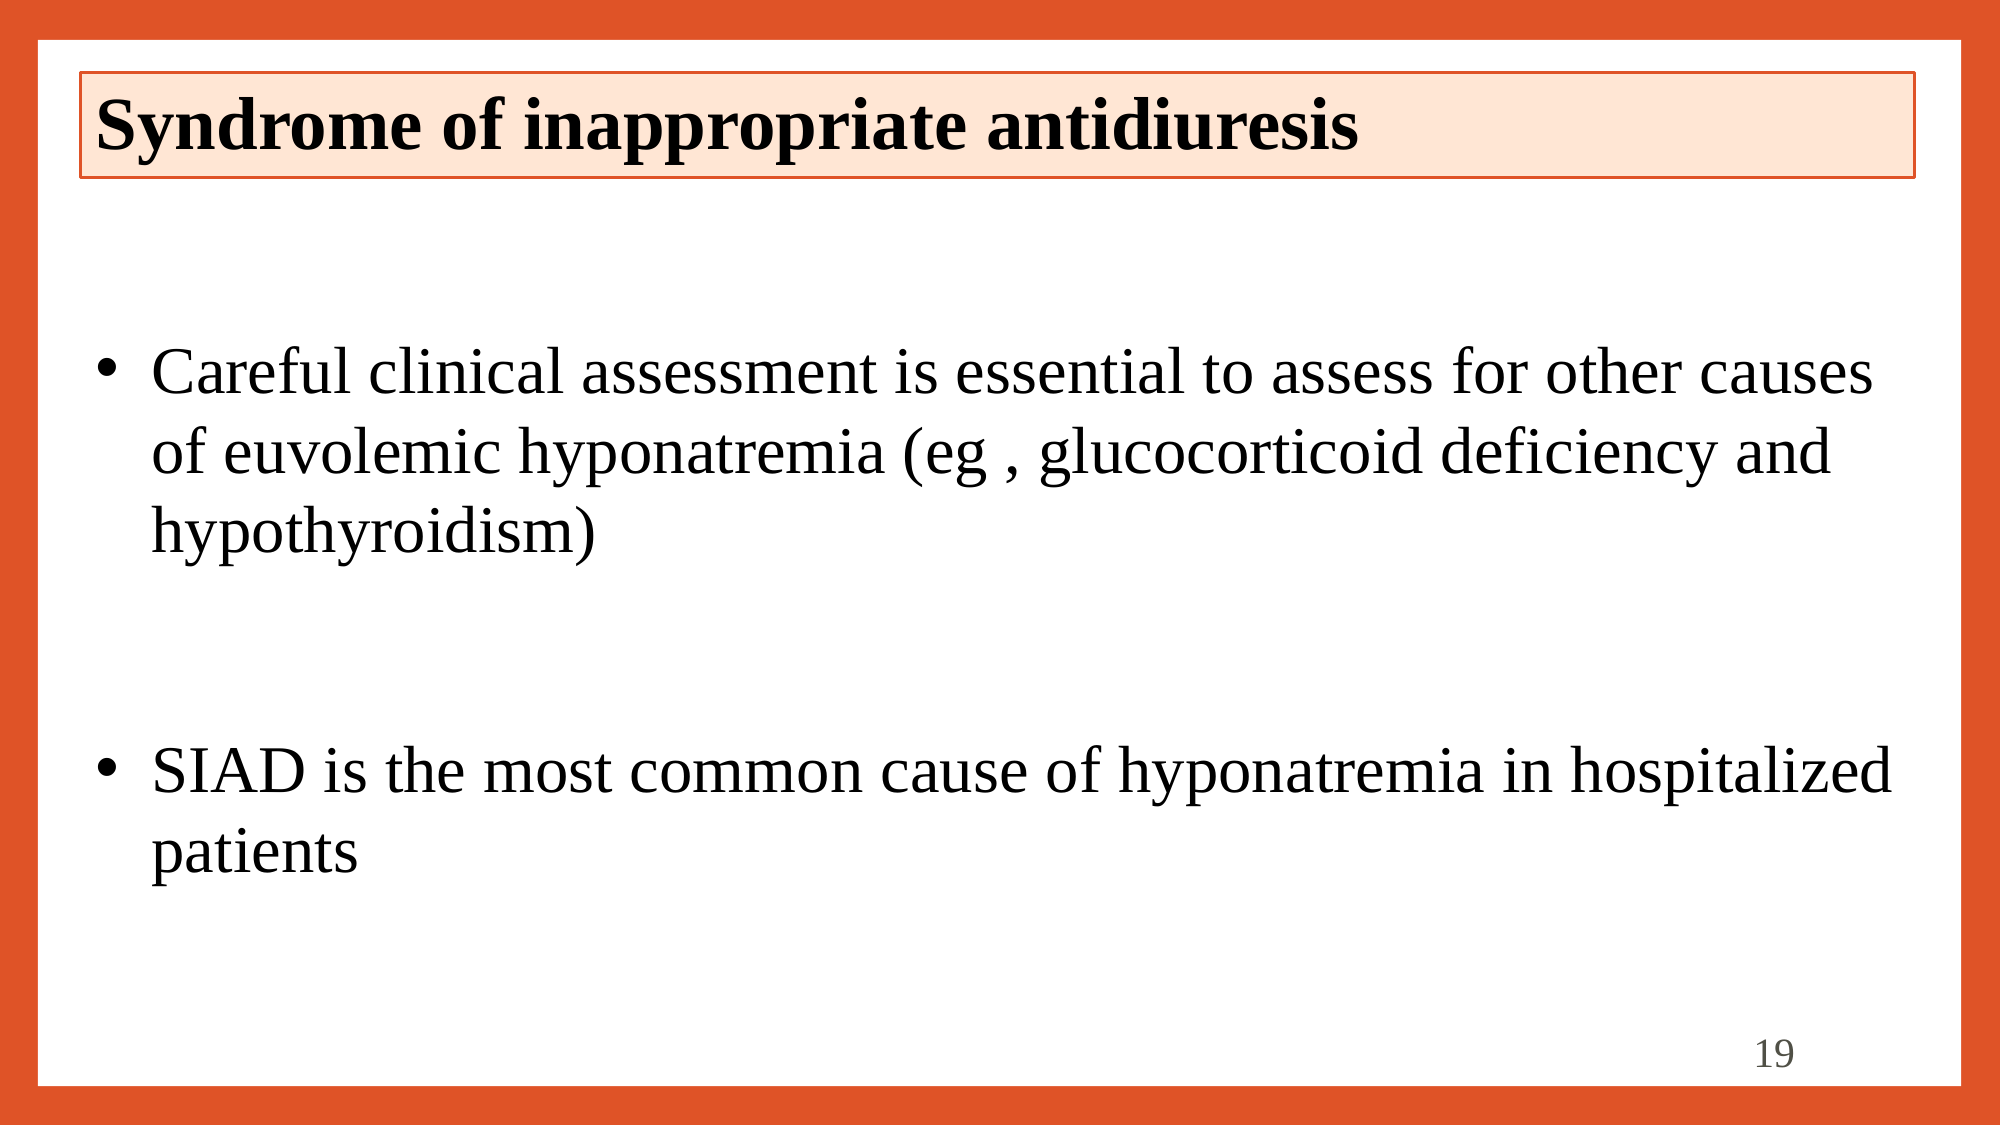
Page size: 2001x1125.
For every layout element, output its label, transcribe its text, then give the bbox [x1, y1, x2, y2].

list Careful clinical assessment is essential to assess for other causes of euvolemic hyponatremia (eg , glucocorticoid deficiency and hypothyroidism) SIAD is the most common cause of hyponatremia in hospitalized patients [80, 248, 1915, 1021]
title Syndrome of inappropriate antidiuresis [79, 71, 1916, 179]
slide_number 19 [1530, 1020, 1811, 1081]
